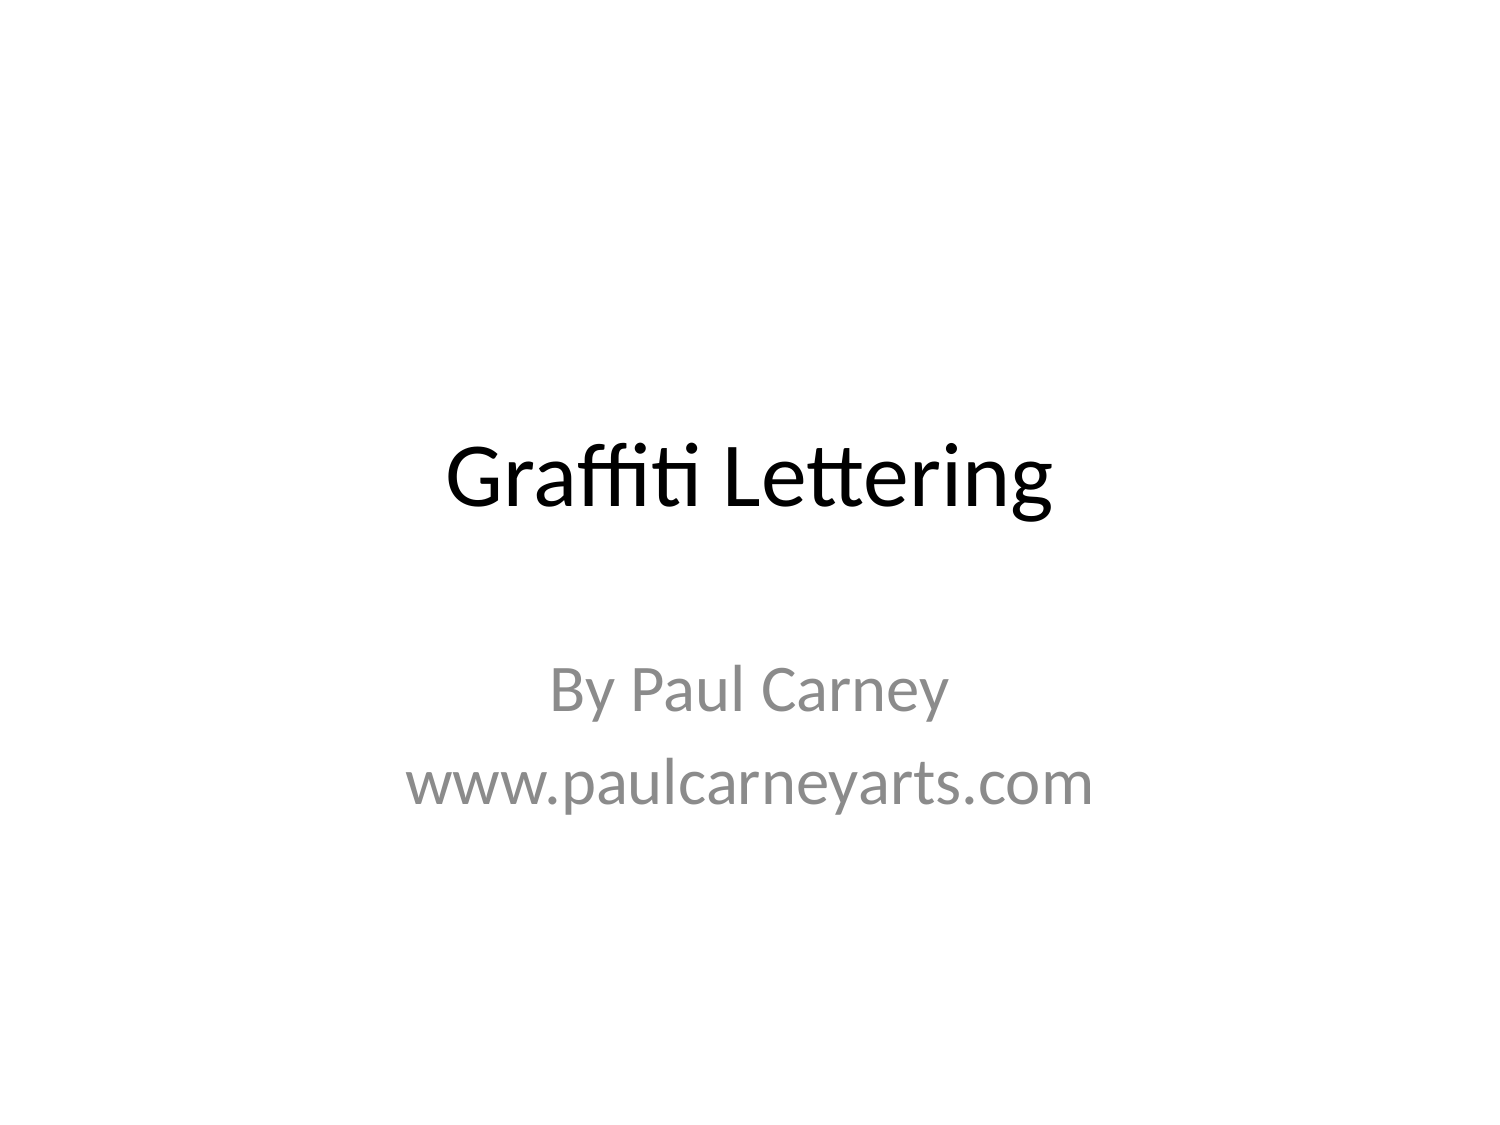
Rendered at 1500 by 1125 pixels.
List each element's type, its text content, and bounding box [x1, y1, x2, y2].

subtitle By Paul Carney www.paulcarneyarts.com [225, 637, 1275, 925]
title Graffiti Lettering [112, 349, 1388, 591]
